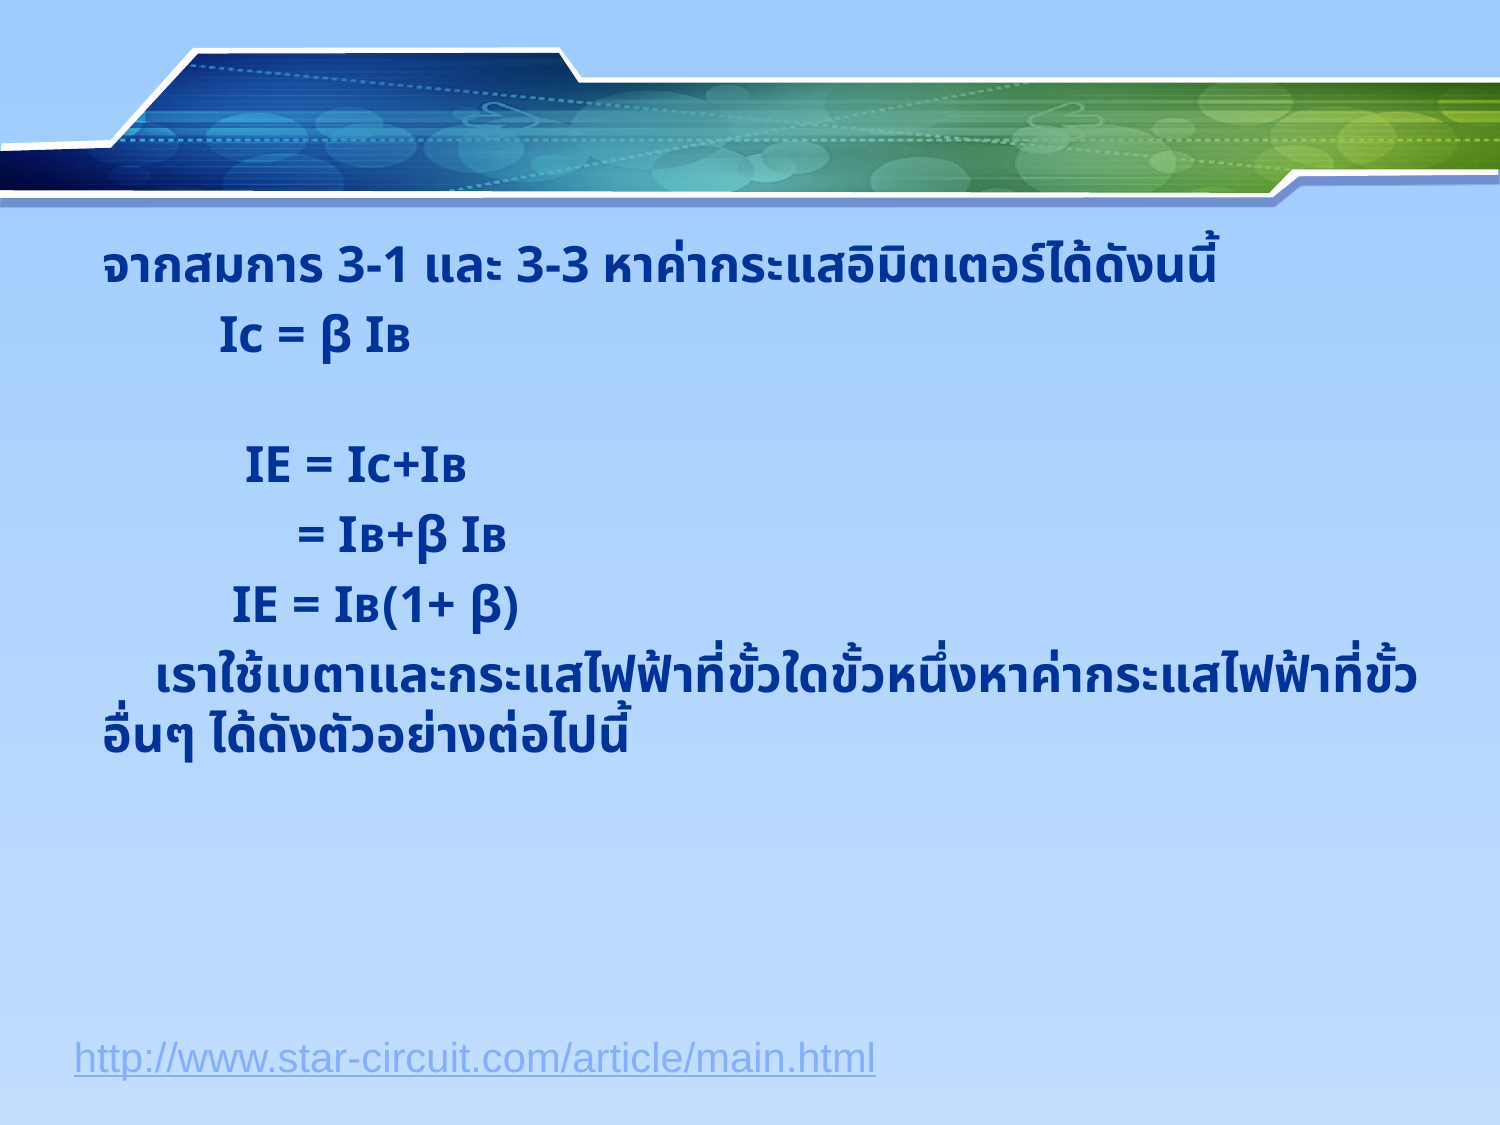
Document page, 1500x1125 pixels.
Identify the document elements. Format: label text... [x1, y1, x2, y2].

text_box http://www.star-circuit.com/article/main.html [59, 1023, 892, 1088]
picture [0, 52, 1500, 193]
list จากสมการ 3-1 และ 3-3 หาค่ากระแสอิมิตเตอร์ได้ดังนนี้ Ic = β Iʙ IE = Ic+Iʙ = Iʙ+β Iʙ IE = Iʙ(1+ β) เราใช้เบตาและกระแสไฟฟ้าที่ขั้วใดขั้วหนึ่งหาค่ากระแสไฟฟ้าที่ขั้วอื่นๆ ได้ดังตัวอย่างต่อไปนี้ [87, 224, 1438, 1086]
